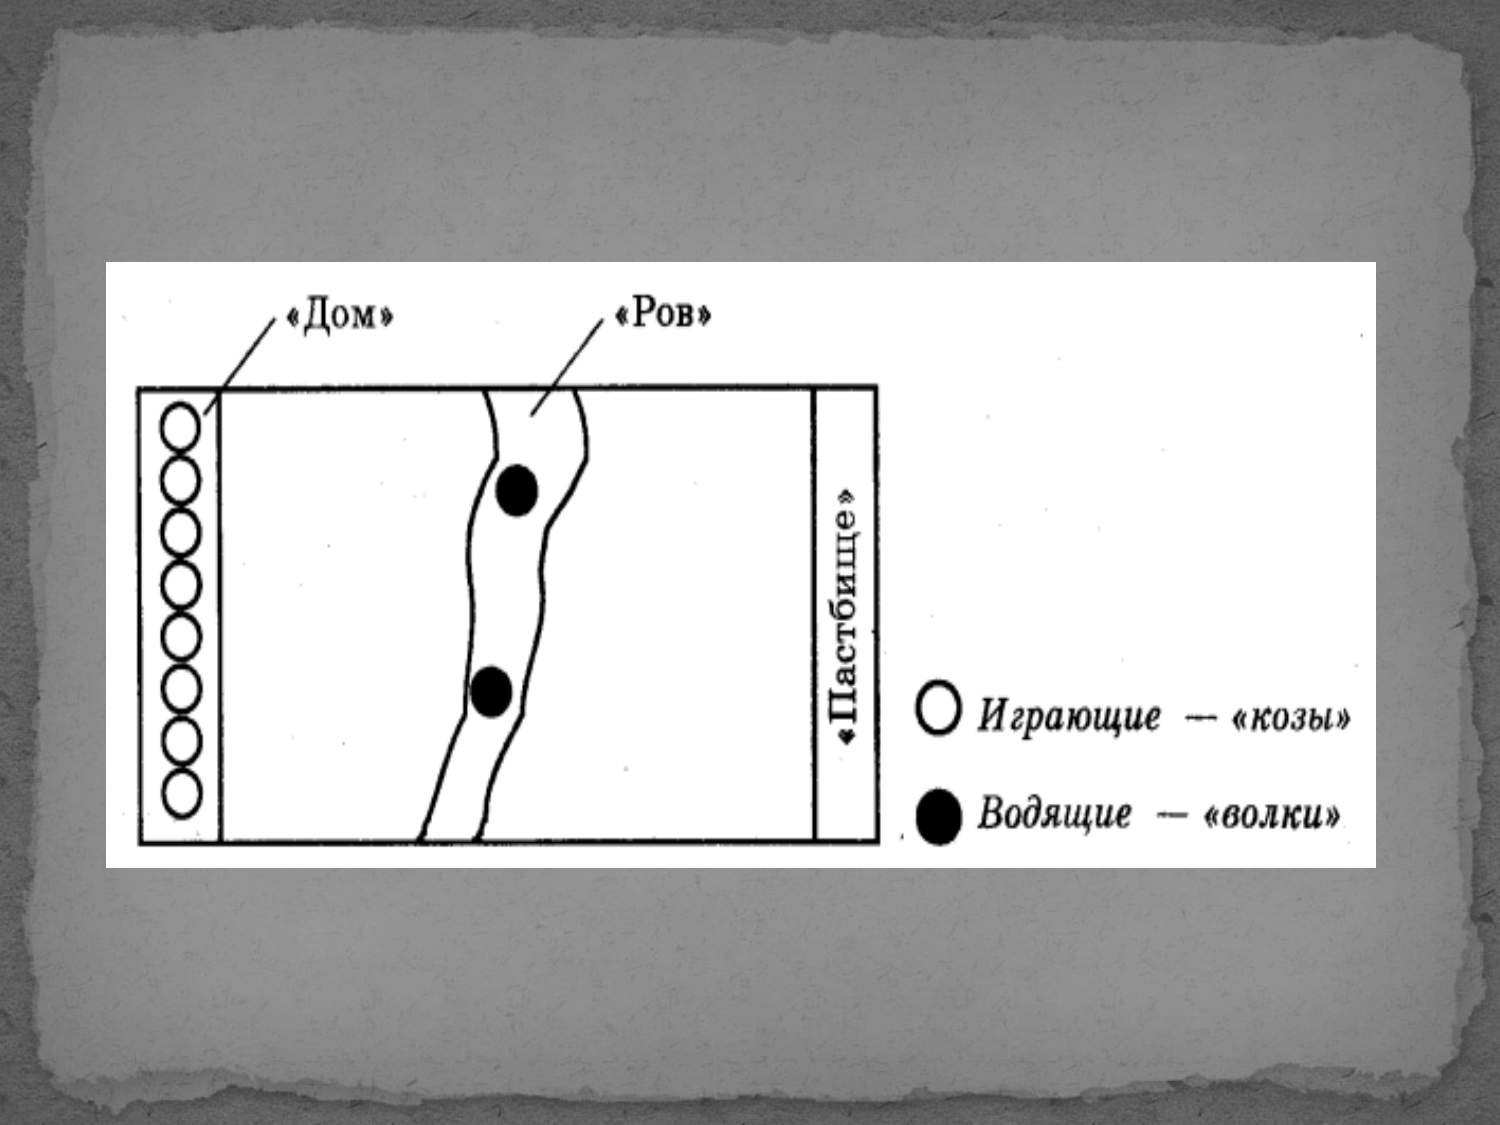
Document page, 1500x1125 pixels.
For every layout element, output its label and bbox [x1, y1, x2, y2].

list [107, 263, 1377, 869]
